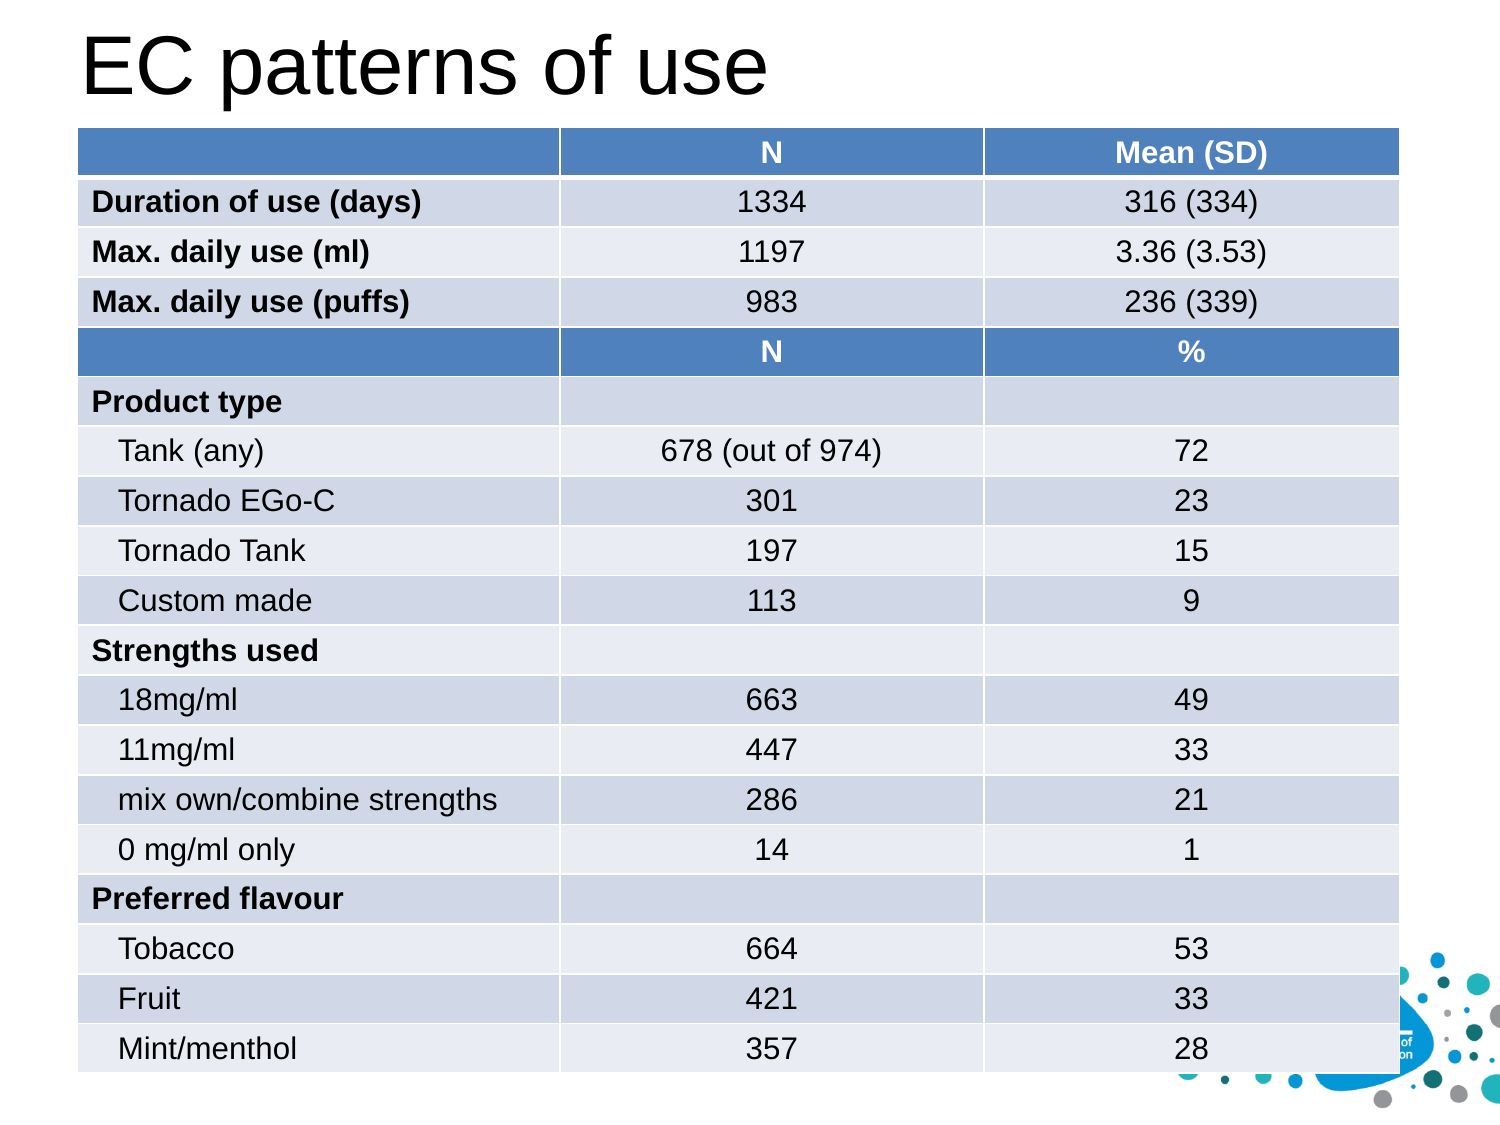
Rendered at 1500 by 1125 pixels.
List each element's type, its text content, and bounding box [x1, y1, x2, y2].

picture [1402, 1038, 1412, 1046]
table_cell Tornado Tank [78, 527, 559, 575]
table_cell Product type [78, 377, 559, 425]
table_cell Tobacco [78, 925, 559, 973]
table_cell 1197 [561, 228, 983, 276]
table_cell mix own/combine strengths [78, 776, 559, 824]
table_cell 33 [985, 726, 1399, 774]
table_header [78, 128, 559, 175]
table_cell 447 [561, 726, 983, 774]
table_cell 286 [561, 776, 983, 824]
table_cell Tank (any) [78, 427, 559, 475]
table_cell 113 [561, 576, 983, 624]
picture [1400, 1030, 1413, 1035]
table_cell 0 mg/ml only [78, 825, 559, 873]
table_cell [78, 328, 559, 376]
title EC patterns of use [64, 0, 1415, 160]
table_cell Max. daily use (ml) [78, 228, 559, 276]
table_cell 983 [561, 278, 983, 326]
table_cell 301 [561, 477, 983, 525]
table_cell [561, 377, 983, 425]
table_cell 23 [985, 477, 1399, 525]
table_cell 15 [985, 527, 1399, 575]
table_cell Duration of use (days) [78, 180, 559, 226]
table_cell Fruit [78, 975, 559, 1023]
table_cell % [985, 328, 1399, 376]
table_cell 678 (out of 974) [561, 427, 983, 475]
picture [0, 277, 1500, 1125]
picture [1400, 1052, 1412, 1058]
table_cell [985, 626, 1399, 674]
table_cell 72 [985, 427, 1399, 475]
table_cell 357 [561, 1024, 983, 1072]
table_cell 236 (339) [985, 278, 1399, 326]
table_cell Strengths used [78, 626, 559, 674]
table_cell 421 [561, 975, 983, 1023]
table_cell [561, 875, 983, 923]
table_cell [561, 626, 983, 674]
table_cell 18mg/ml [78, 676, 559, 724]
table_cell N [561, 328, 983, 376]
table_cell 3.36 (3.53) [985, 228, 1399, 276]
table_cell 1334 [561, 180, 983, 226]
table_cell [985, 377, 1399, 425]
table_header Mean (SD) [985, 128, 1399, 175]
table_cell 11mg/ml [78, 726, 559, 774]
table_cell 33 [985, 975, 1399, 1023]
table_cell Preferred flavour [78, 875, 559, 923]
table_cell 9 [985, 576, 1399, 624]
table_cell 49 [985, 676, 1399, 724]
table_cell 197 [561, 527, 983, 575]
table_cell 14 [561, 825, 983, 873]
table_cell 1 [985, 825, 1399, 873]
table_cell Max. daily use (puffs) [78, 278, 559, 326]
table_cell Mint/menthol [78, 1024, 559, 1072]
table_cell 664 [561, 925, 983, 973]
table_cell Tornado EGo-C [78, 477, 559, 525]
table_header N [561, 128, 983, 175]
table_cell 663 [561, 676, 983, 724]
table_cell Custom made [78, 576, 559, 624]
table_cell 28 [985, 1024, 1399, 1072]
table_cell [985, 875, 1399, 923]
table_cell 53 [985, 925, 1399, 973]
table_cell 21 [985, 776, 1399, 824]
table_cell 316 (334) [985, 180, 1399, 226]
